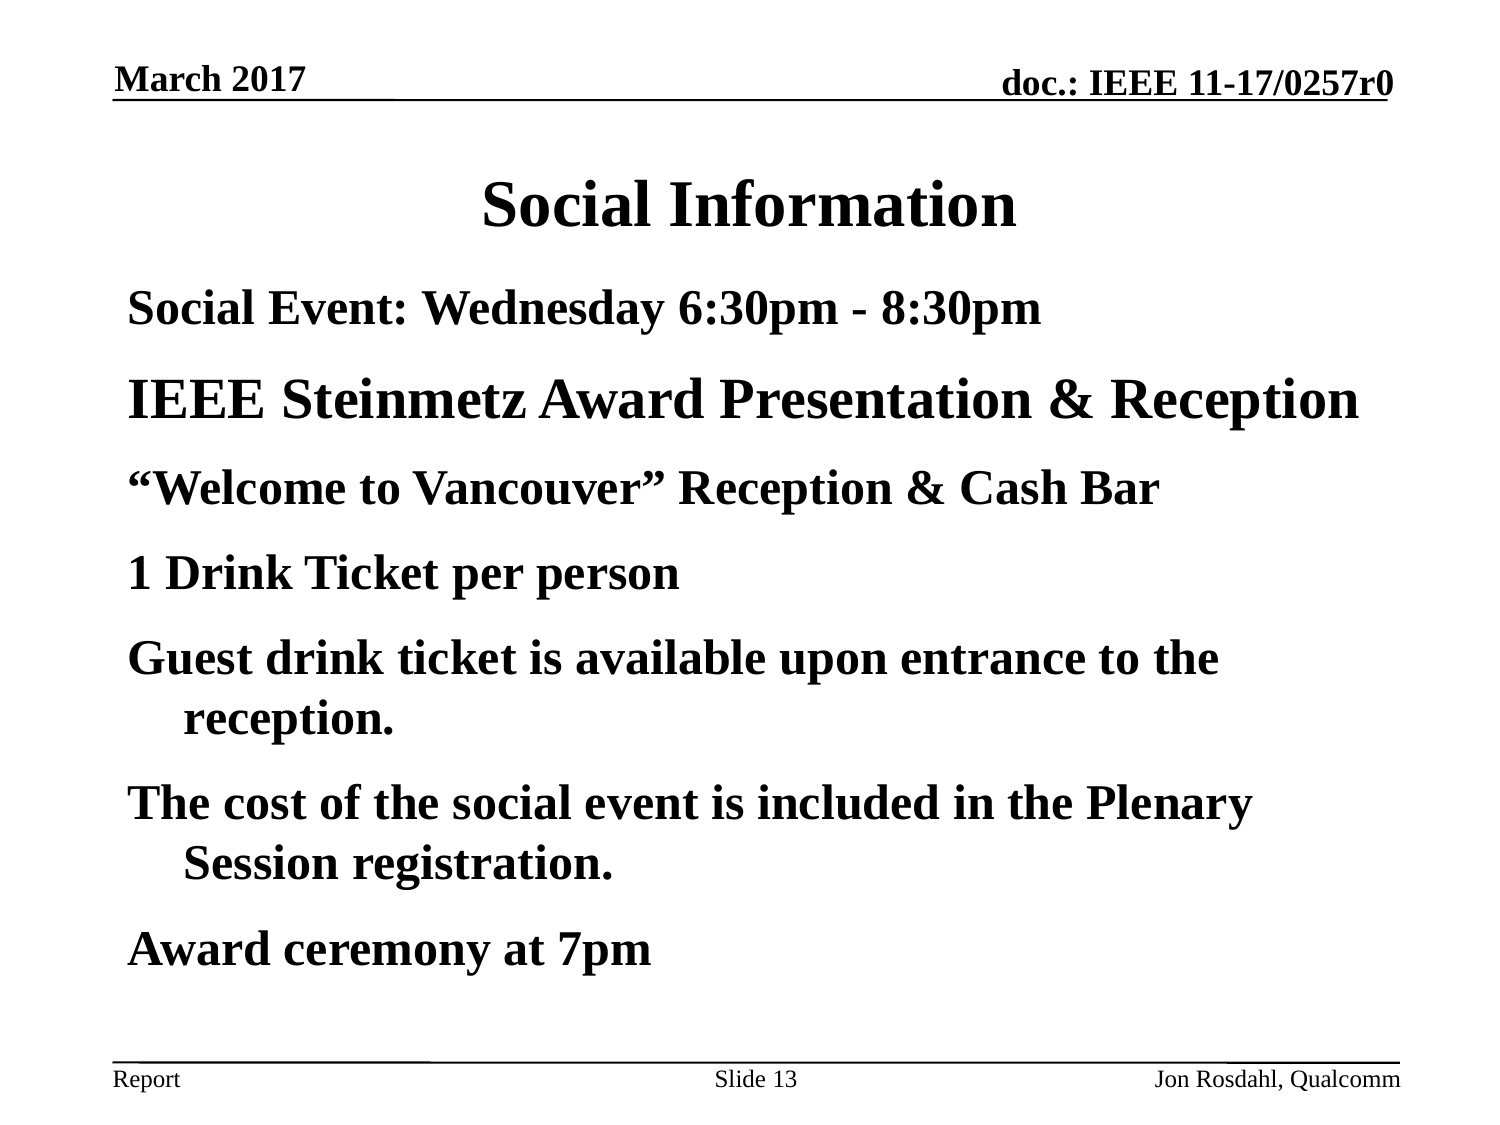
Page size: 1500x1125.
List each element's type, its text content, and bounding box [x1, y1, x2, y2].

slide_number Slide 13 [712, 1061, 800, 1123]
title Social Information [112, 112, 1388, 266]
list Social Event: Wednesday 6:30pm - 8:30pm IEEE Steinmetz Award Presentation & Reception “Welcome to Vancouver” Reception & Cash Bar 1 Drink Ticket per person Guest drink ticket is available upon entrance to the reception. The cost of the social event is included in the Plenary Session registration. Award ceremony at 7pm [112, 266, 1388, 1024]
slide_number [114, 54, 423, 100]
footer Jon Rosdahl, Qualcomm [878, 1061, 1402, 1093]
